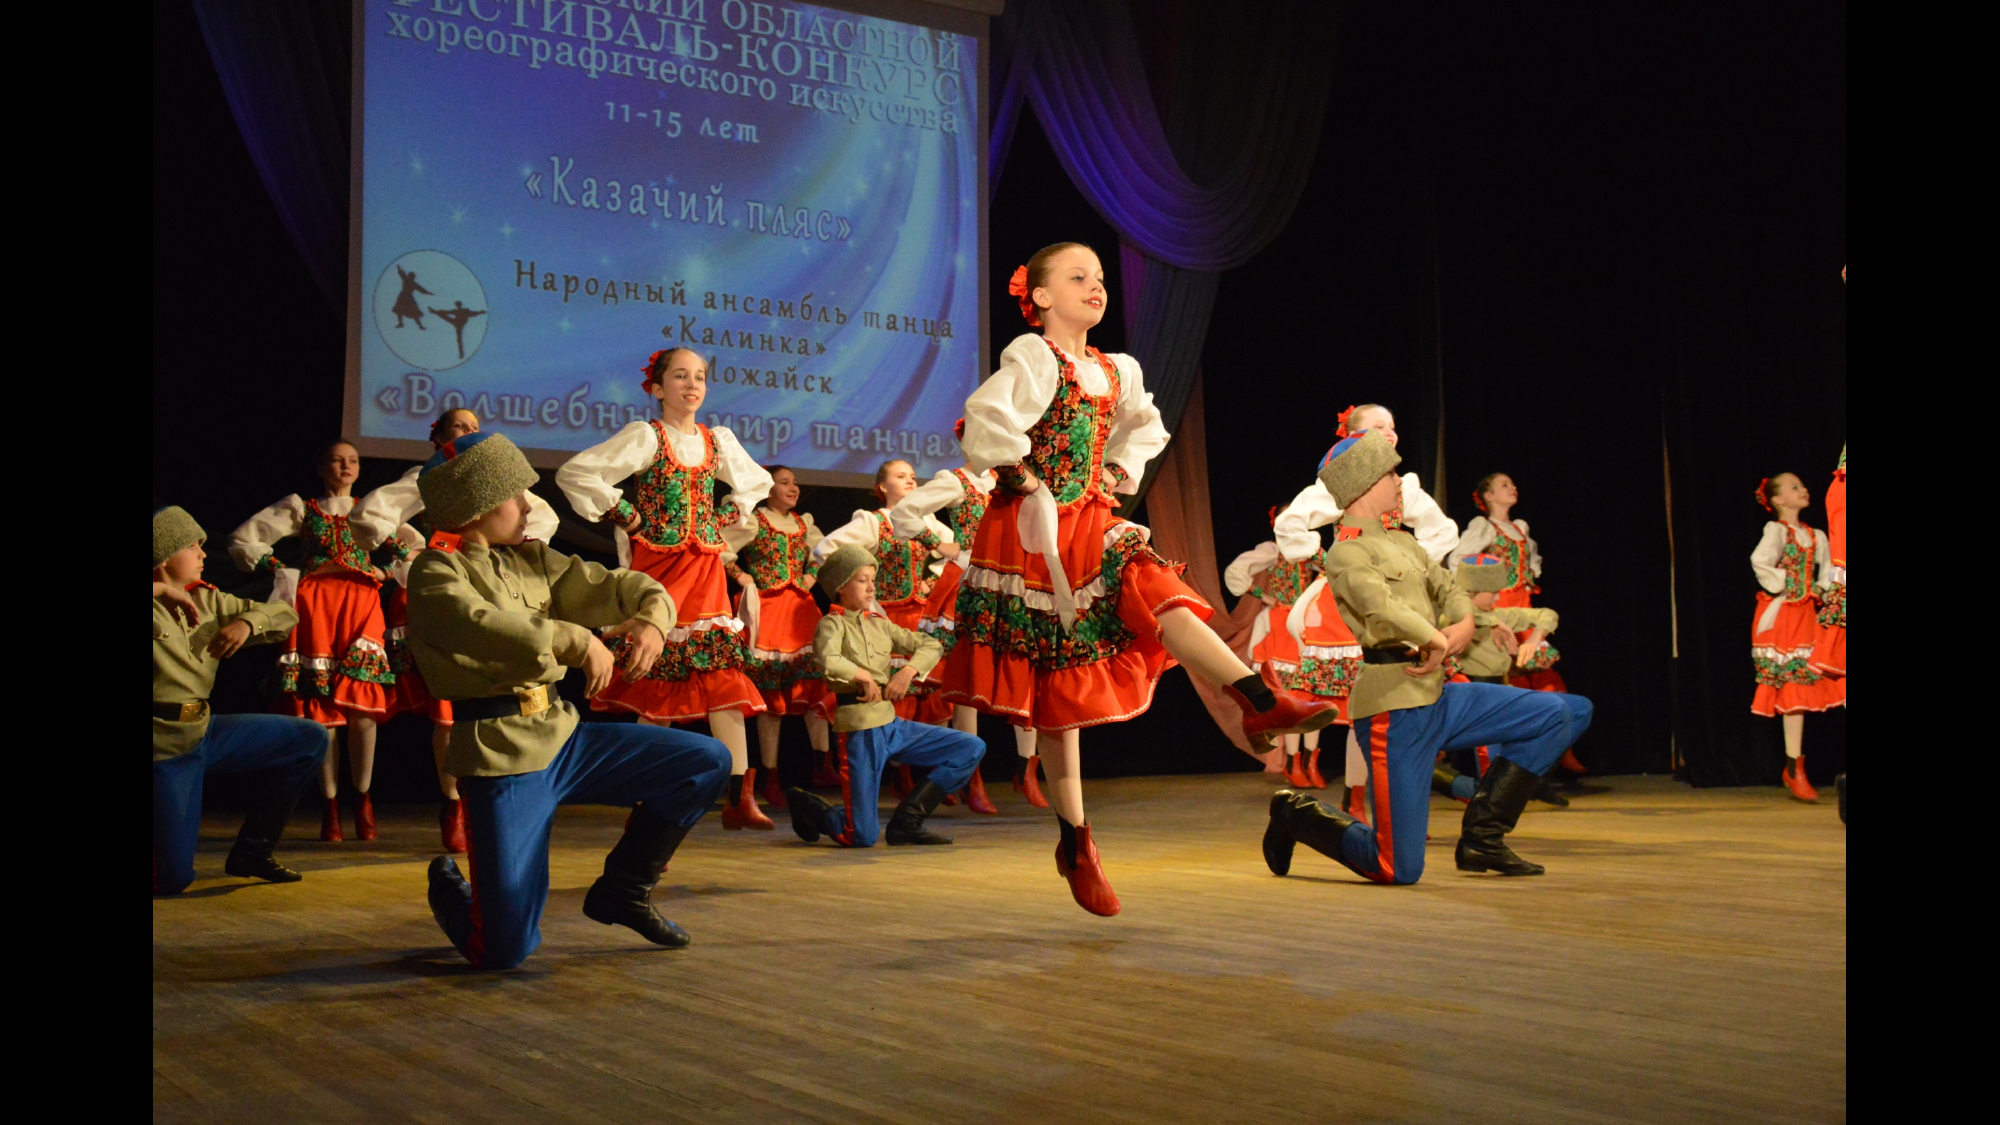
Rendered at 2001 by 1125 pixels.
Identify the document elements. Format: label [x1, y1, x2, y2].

picture [153, 0, 1846, 1125]
